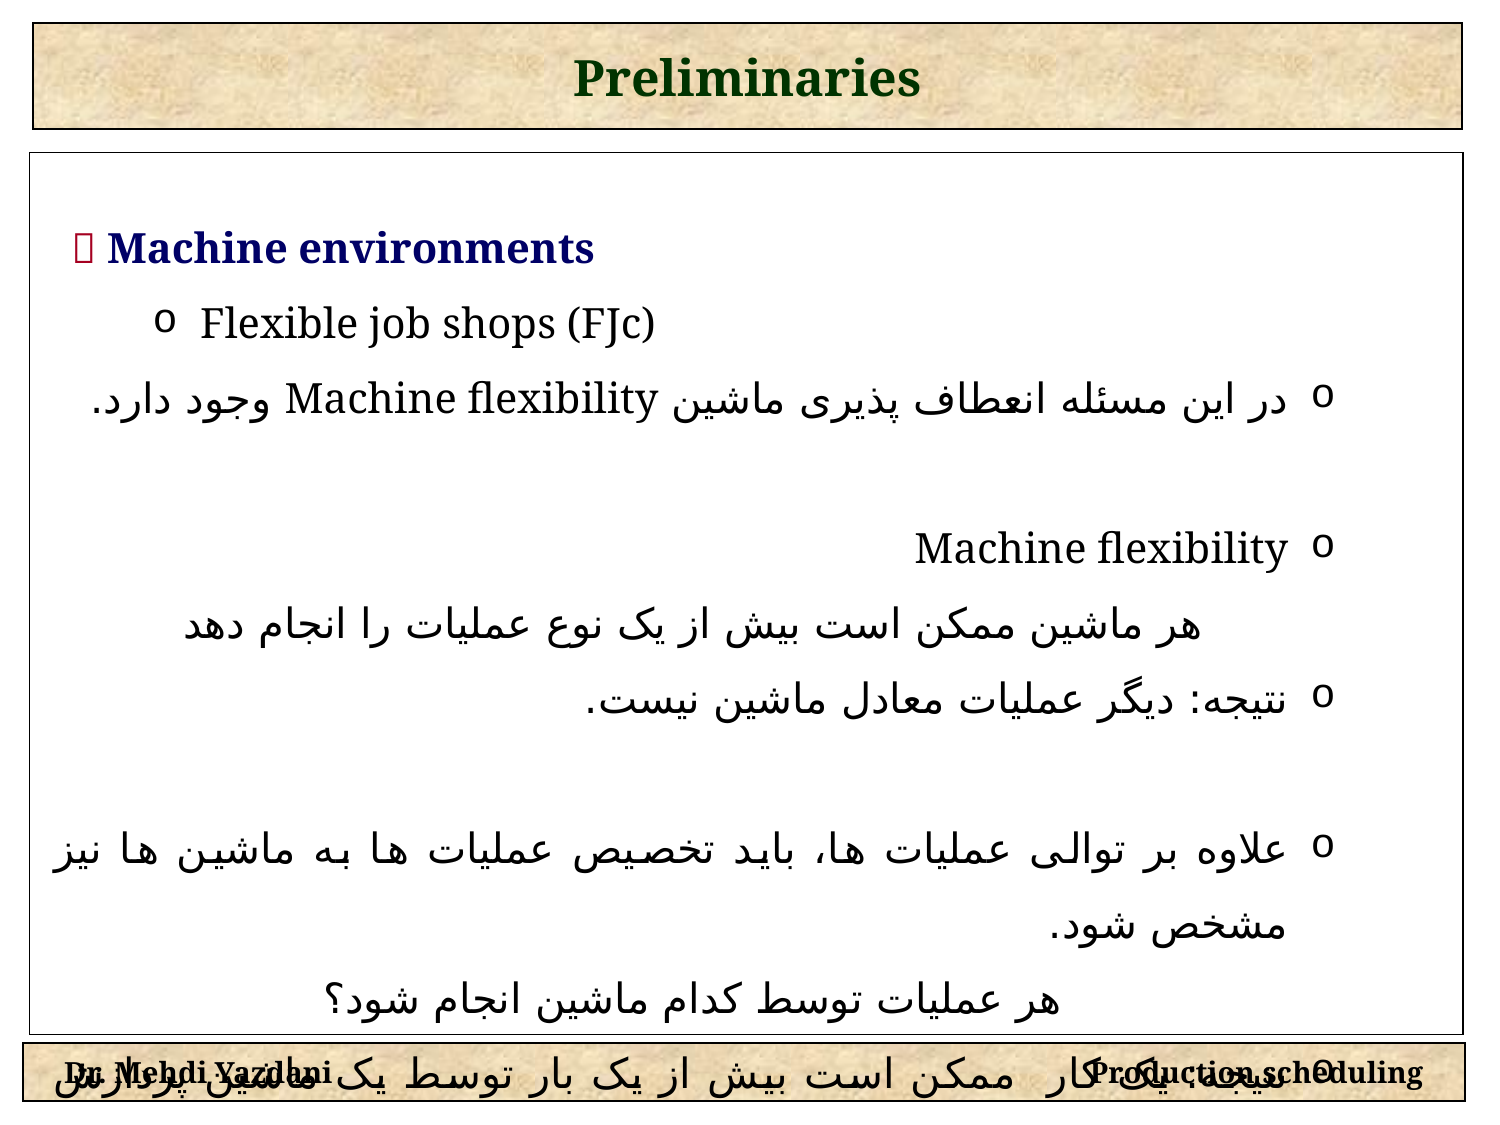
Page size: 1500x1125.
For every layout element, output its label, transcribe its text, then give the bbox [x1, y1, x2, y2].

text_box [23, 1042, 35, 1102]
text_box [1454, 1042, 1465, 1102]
text_box  Machine environments Flexible job shops (FJc) در این مسئله انعطاف پذیری ماشین Machine flexibility وجود دارد. Machine flexibility هر ماشین ممکن است بیش از یک نوع عملیات را انجام دهد نتیجه: دیگر عملیات معادل ماشین نیست. علاوه بر توالی عملیات ها، باید تخصیص عملیات ها به ماشین ها نیز مشخص شود. هر عملیات توسط کدام ماشین انجام شود؟ نتیجه: یک کار ممکن است بیش از یک بار توسط یک ماشین پردازش شود. [35, 163, 1454, 1125]
text_box [29, 152, 1463, 1035]
text_box Preliminaries [32, 23, 1463, 129]
